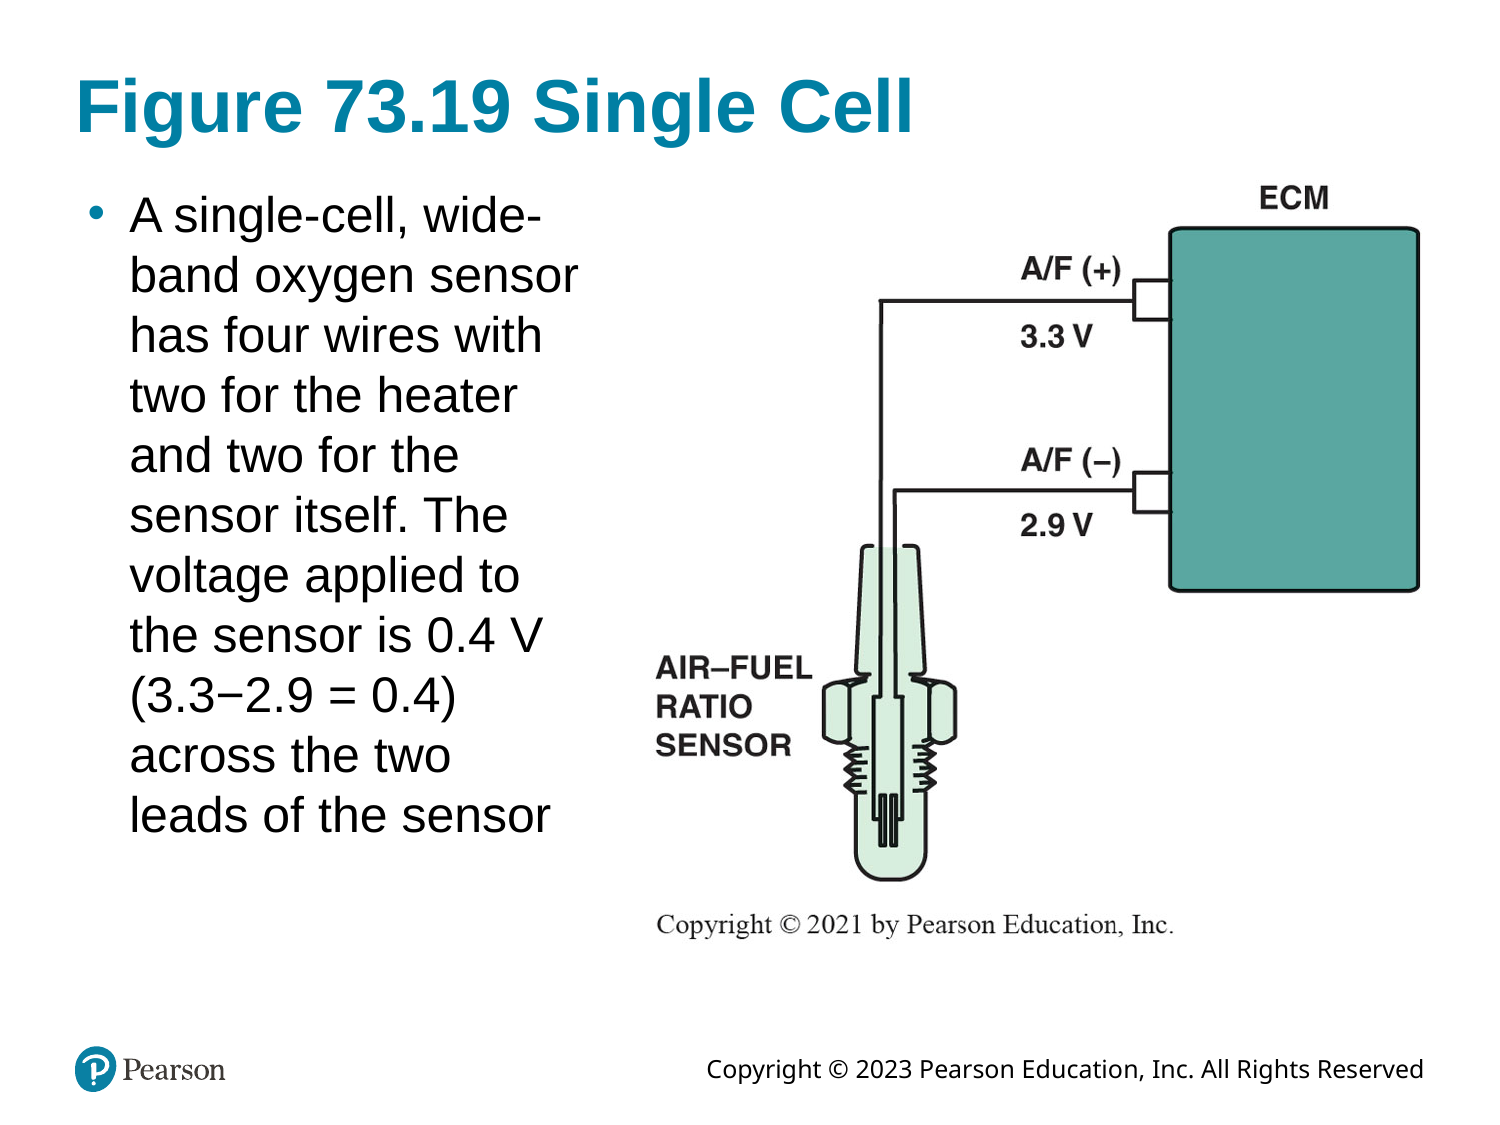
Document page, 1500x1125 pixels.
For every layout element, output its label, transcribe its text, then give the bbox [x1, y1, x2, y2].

list A single-cell, wide-band oxygen sensor has four wires with two for the heater and two for the sensor itself. The voltage applied to the sensor is 0.4 V (3.3−2.9 = 0.4) across the two leads of the sensor [87, 174, 582, 857]
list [649, 180, 1424, 944]
title Figure 73.19 Single Cell [75, 50, 1425, 156]
